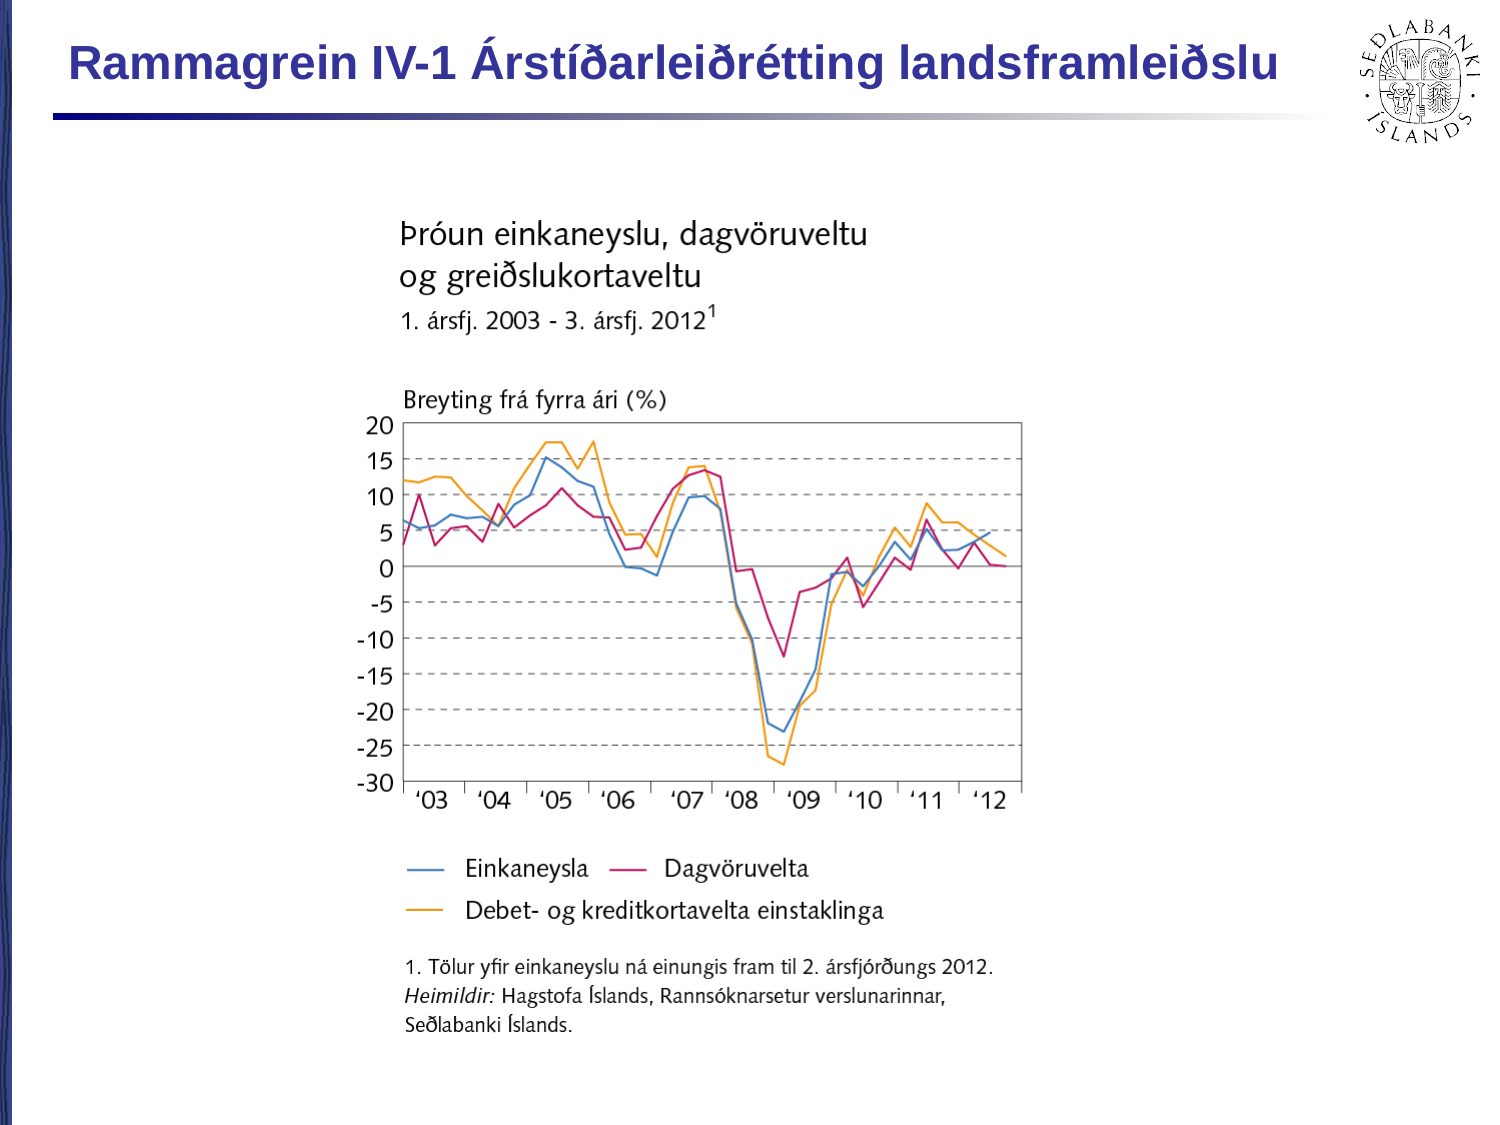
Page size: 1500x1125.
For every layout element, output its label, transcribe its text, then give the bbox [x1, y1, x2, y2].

picture [1357, 18, 1482, 149]
title Rammagrein IV-1 Árstíðarleiðrétting landsframleiðslu [52, 10, 1330, 111]
picture [0, 0, 12, 1125]
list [356, 170, 1156, 1037]
